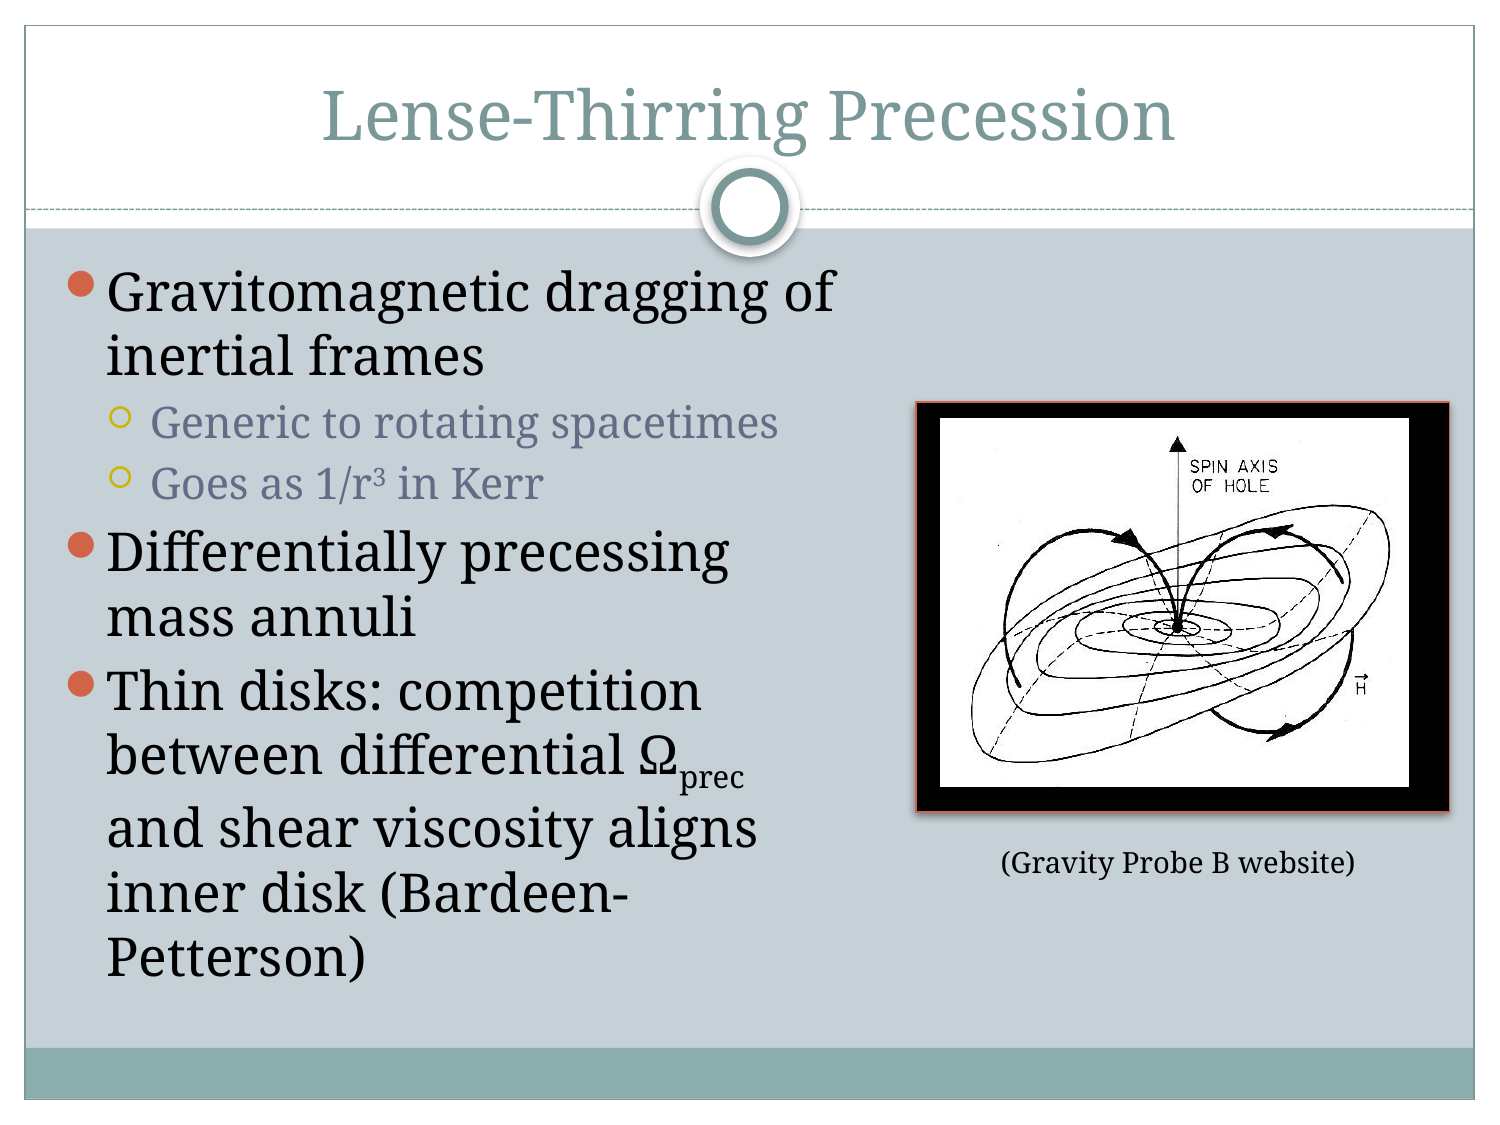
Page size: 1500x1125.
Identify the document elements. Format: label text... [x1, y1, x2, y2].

text_box [915, 401, 1450, 813]
text_box (Gravity Probe B website) [985, 837, 1371, 887]
picture [940, 418, 1410, 787]
list Gravitomagnetic dragging of inertial frames Generic to rotating spacetimes Goes as 1/r3 in Kerr Differentially precessing mass annuli Thin disks: competition between differential Ωprec and shear viscosity aligns inner disk (Bardeen-Petterson) [49, 250, 856, 1001]
title Lense-Thirring Precession [49, 37, 1450, 162]
